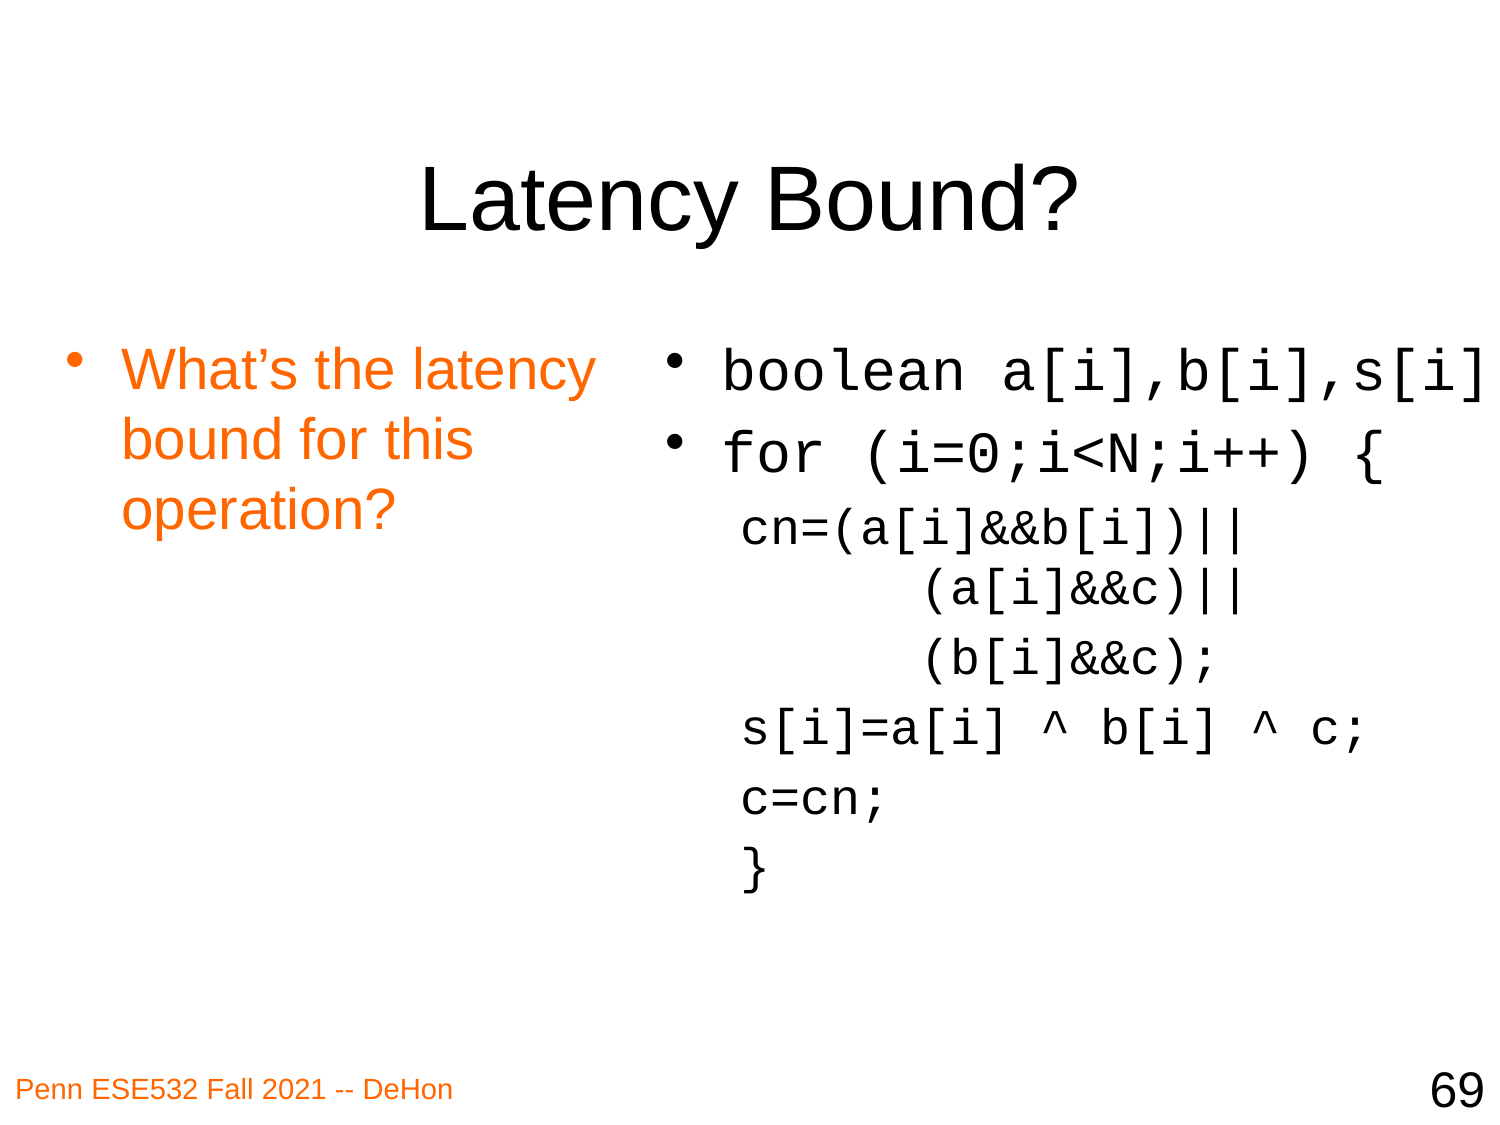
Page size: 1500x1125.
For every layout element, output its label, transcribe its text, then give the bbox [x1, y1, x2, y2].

slide_number 69 [1187, 1049, 1500, 1125]
list What’s the latency bound for this operation? [49, 323, 676, 1000]
list boolean a[i],b[i],s[i] for (i=0;i<N;i++) { cn=(a[i]&&b[i])|| (a[i]&&c)|| (b[i]&&c); s[i]=a[i] ^ b[i] ^ c; c=cn; } [649, 324, 1500, 1001]
title Latency Bound? [112, 99, 1388, 288]
slide_number Penn ESE532 Fall 2021 -- DeHon [0, 1062, 576, 1125]
